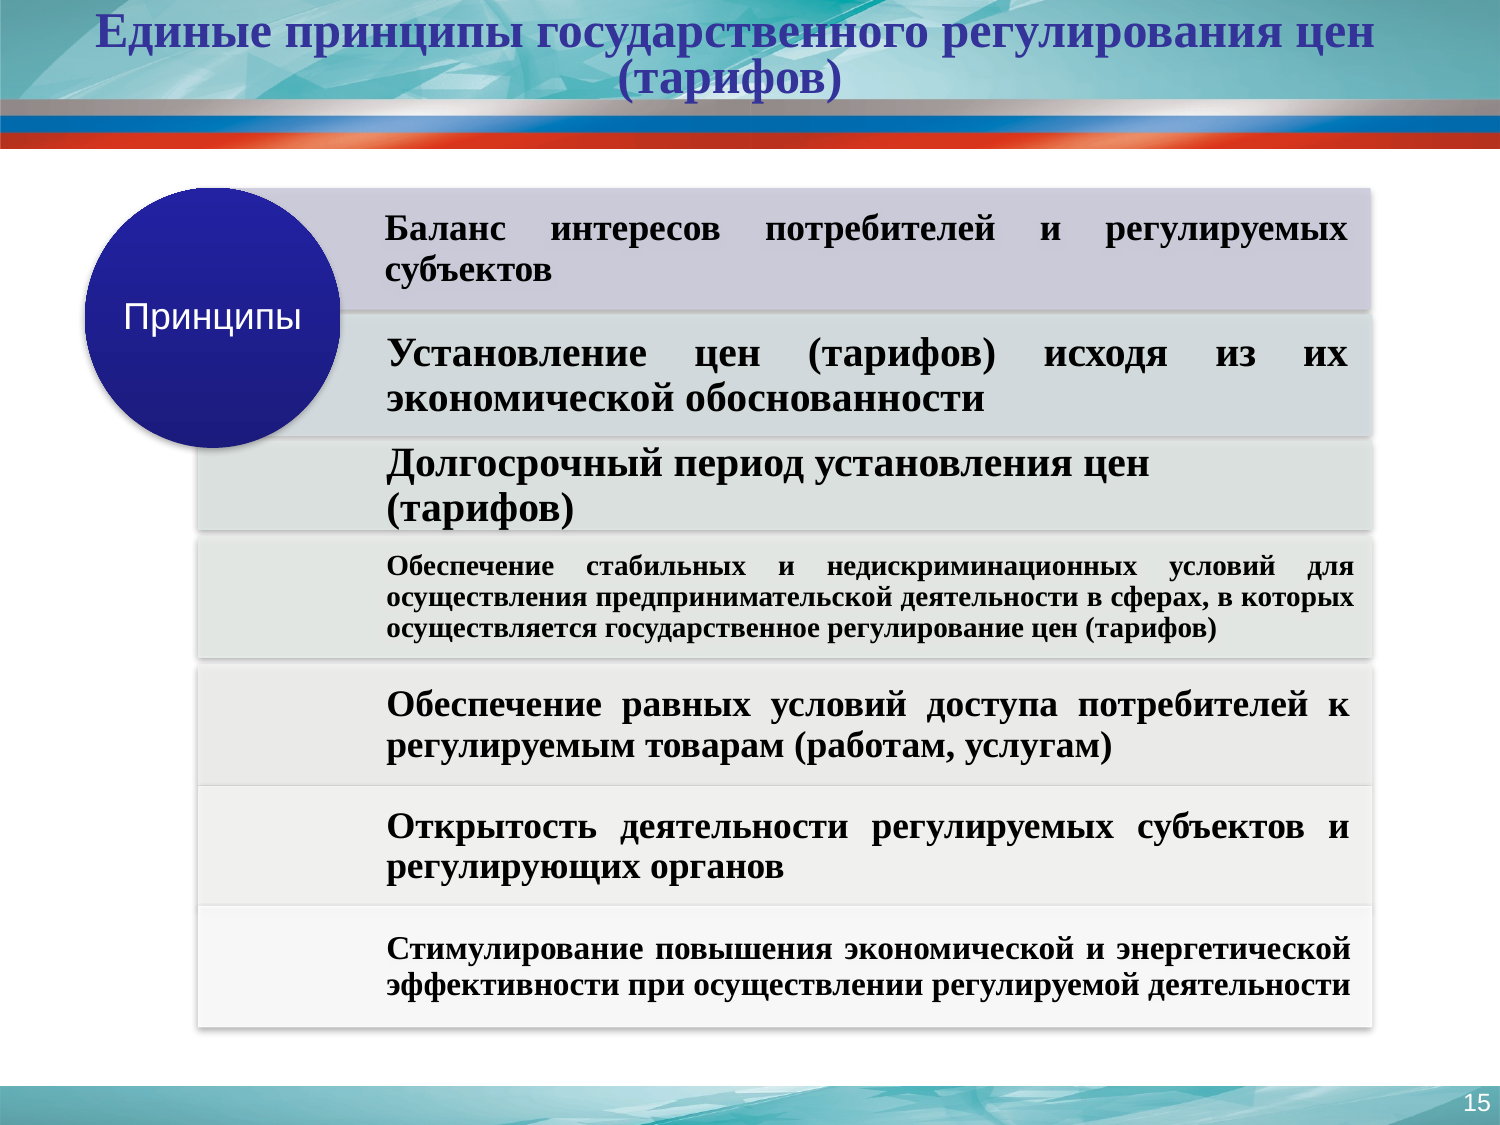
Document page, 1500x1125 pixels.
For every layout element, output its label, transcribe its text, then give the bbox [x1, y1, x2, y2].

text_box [0, 187, 1456, 1046]
picture [0, 1086, 1155, 1125]
slide_number 15 [1155, 1079, 1500, 1125]
title Единые принципы государственного регулирования цен (тарифов) [0, 29, 1481, 87]
picture [0, 0, 1500, 149]
